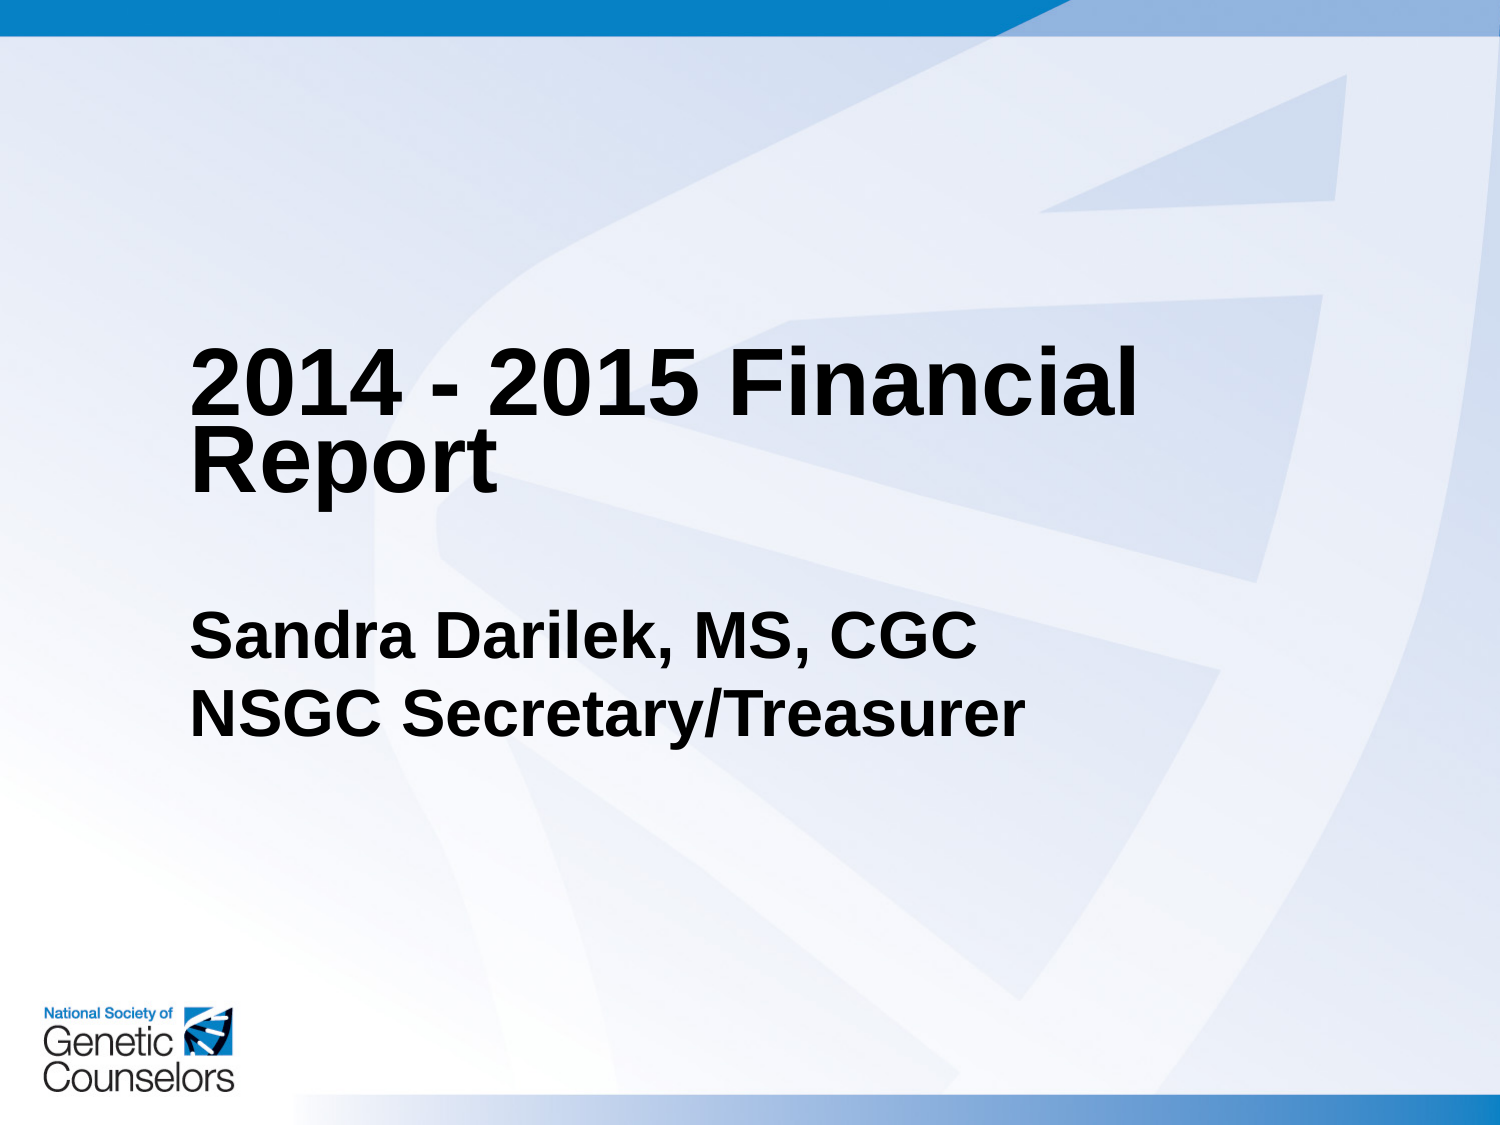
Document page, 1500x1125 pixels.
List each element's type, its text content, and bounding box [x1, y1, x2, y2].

subtitle Sandra Darilek, MS, CGC NSGC Secretary/Treasurer [174, 599, 1206, 880]
picture [0, 0, 1500, 1125]
title 2014 - 2015 Financial Report [174, 349, 1363, 551]
